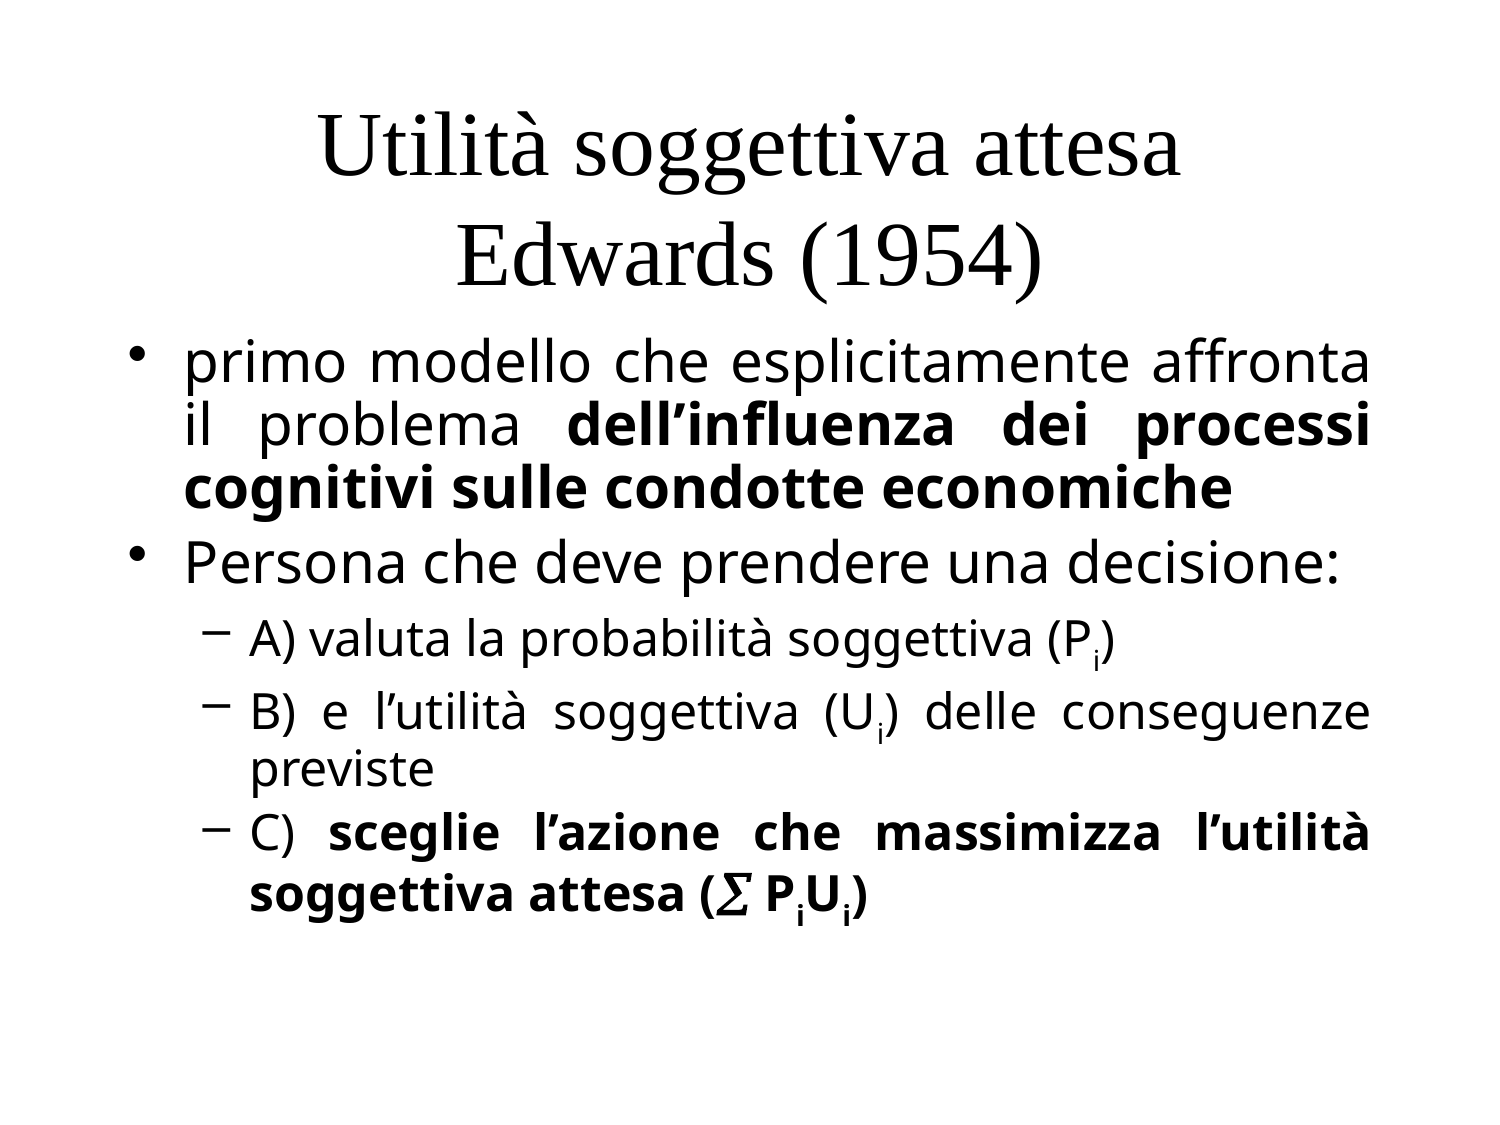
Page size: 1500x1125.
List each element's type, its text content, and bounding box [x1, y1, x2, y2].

title Utilità soggettiva attesa Edwards (1954) [112, 99, 1388, 288]
list primo modello che esplicitamente affronta il problema dell’influenza dei processi cognitivi sulle condotte economiche Persona che deve prendere una decisione: A) valuta la probabilità soggettiva (Pi) B) e l’utilità soggettiva (Ui) delle conseguenze previste C) sceglie l’azione che massimizza l’utilità soggettiva attesa ( PiUi) [112, 324, 1388, 1001]
